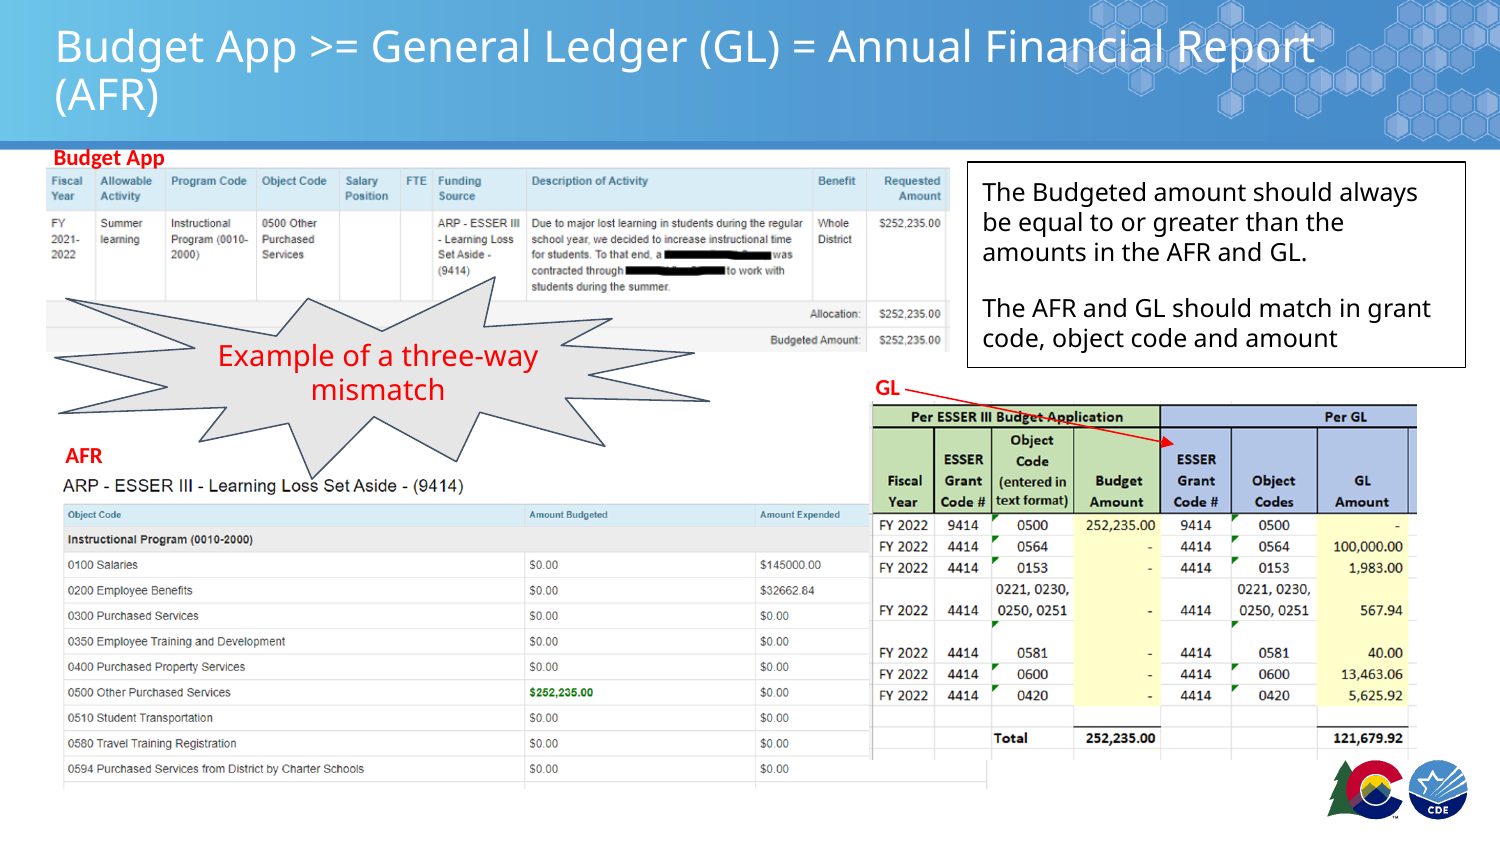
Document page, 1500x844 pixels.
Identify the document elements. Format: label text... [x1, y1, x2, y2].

picture [45, 167, 950, 353]
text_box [904, 389, 1175, 445]
picture [54, 401, 1468, 820]
title Budget App >= General Ledger (GL) = Annual Financial Report (AFR) [54, 25, 1323, 136]
text_box GL [860, 360, 923, 414]
text_box The Budgeted amount should always be equal to or greater than the amounts in the AFR and GL. The AFR and GL should match in grant code, object code and amount [967, 161, 1466, 368]
text_box Budget App [38, 128, 187, 184]
text_box Example of a three-way mismatch [58, 360, 710, 468]
picture [0, 0, 1500, 150]
text_box AFR [50, 426, 126, 472]
